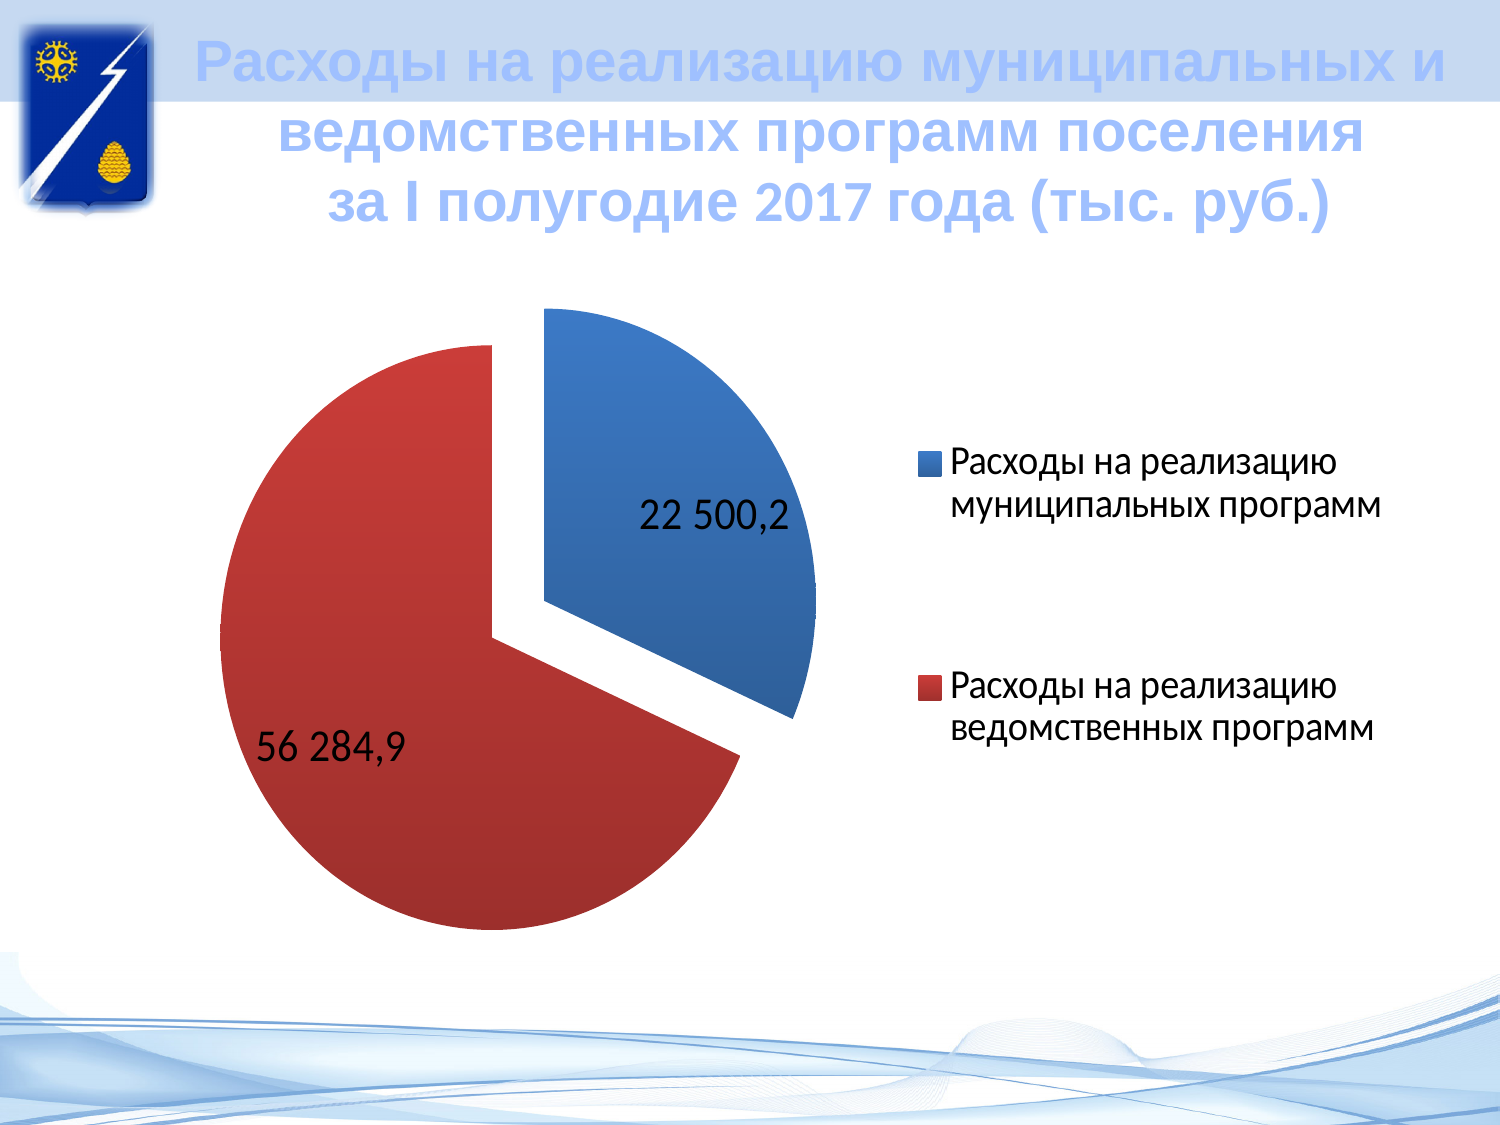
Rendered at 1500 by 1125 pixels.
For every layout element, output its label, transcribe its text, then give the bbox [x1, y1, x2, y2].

picture [17, 30, 160, 219]
picture [0, 952, 1500, 1125]
chart [106, 256, 1446, 991]
text_box Расходы на реализацию муниципальных и ведомственных программ поселения за I полугодие 2017 года (тыс. руб.) [171, 16, 1472, 241]
